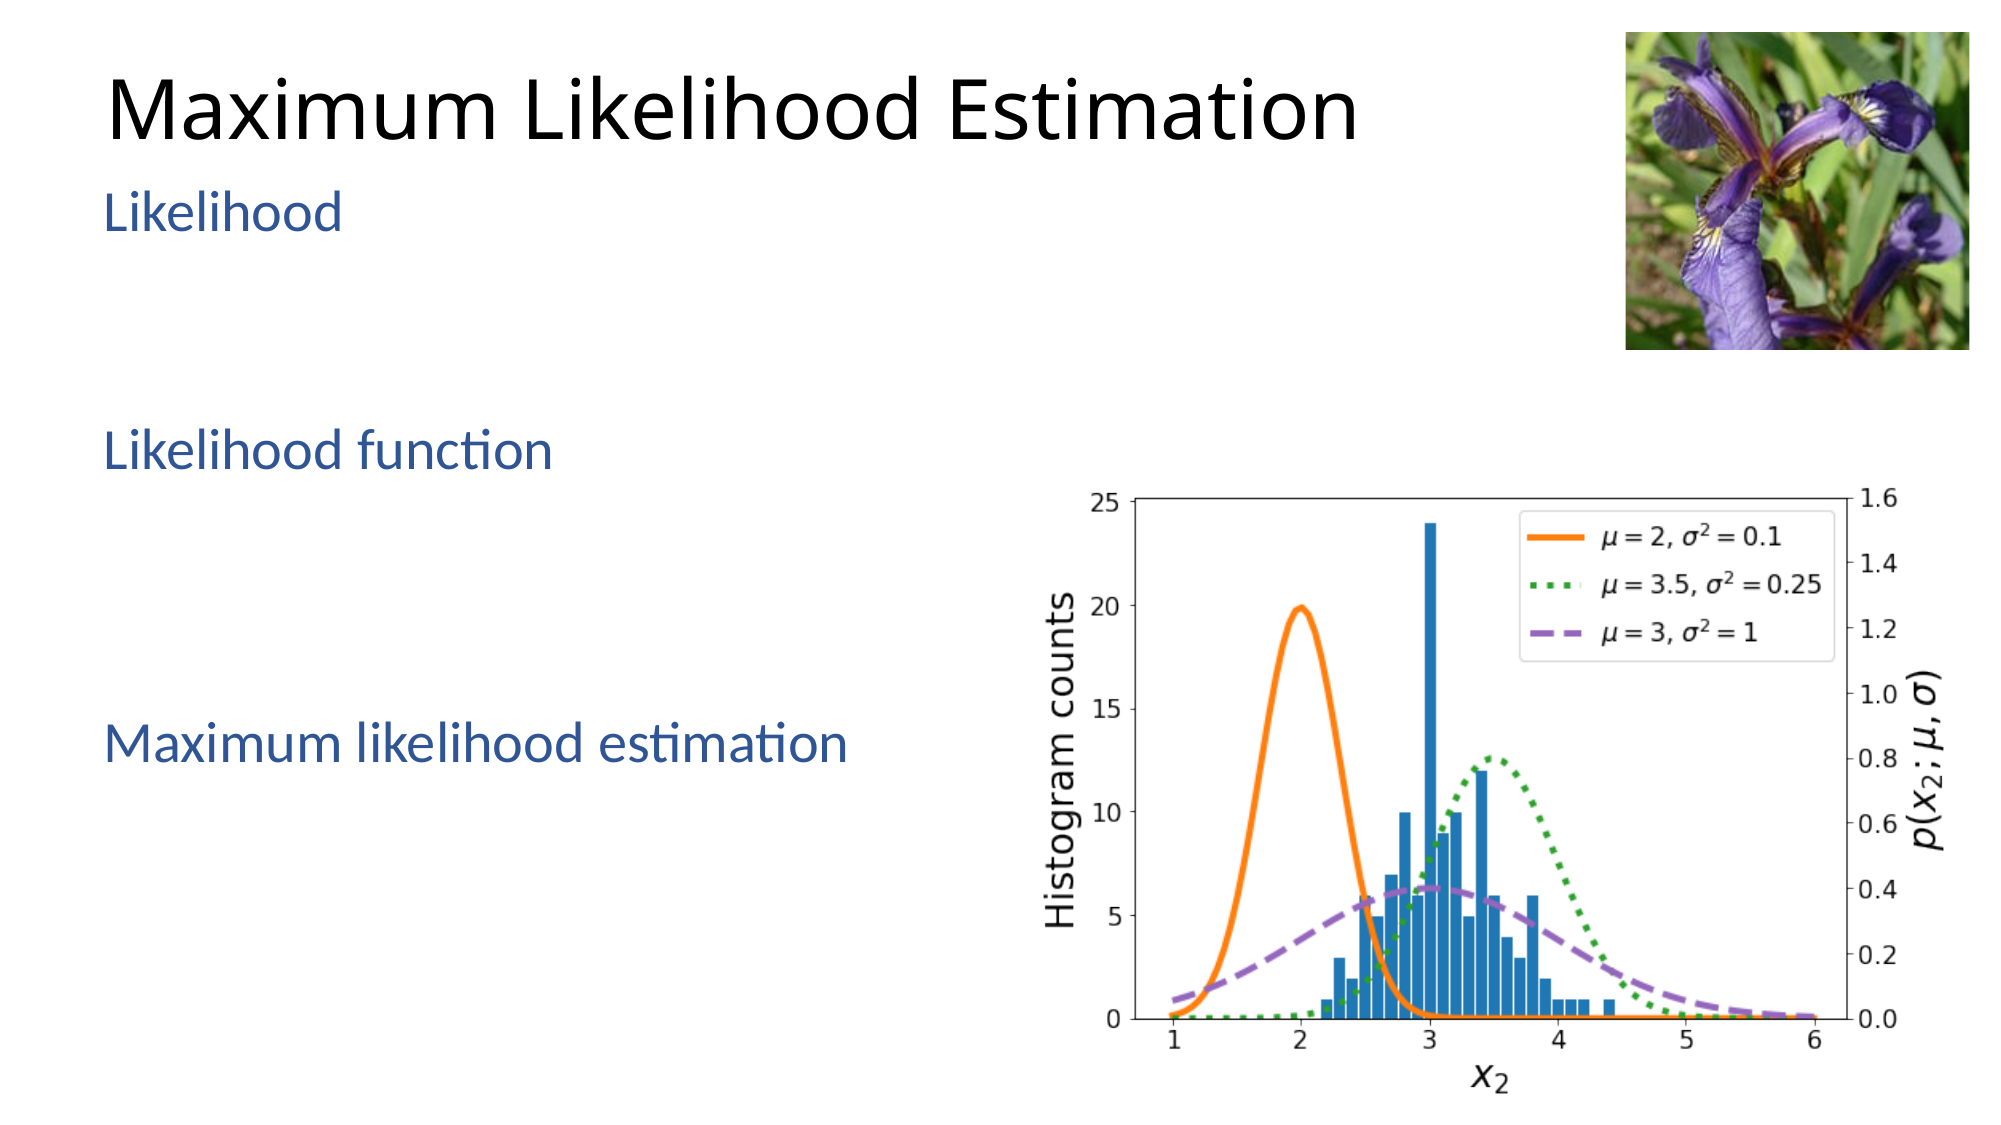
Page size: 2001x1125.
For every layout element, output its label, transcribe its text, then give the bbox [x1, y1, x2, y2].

title Maximum Likelihood Estimation [90, 60, 1625, 164]
picture [1034, 477, 1960, 1110]
picture [1625, 32, 1970, 350]
